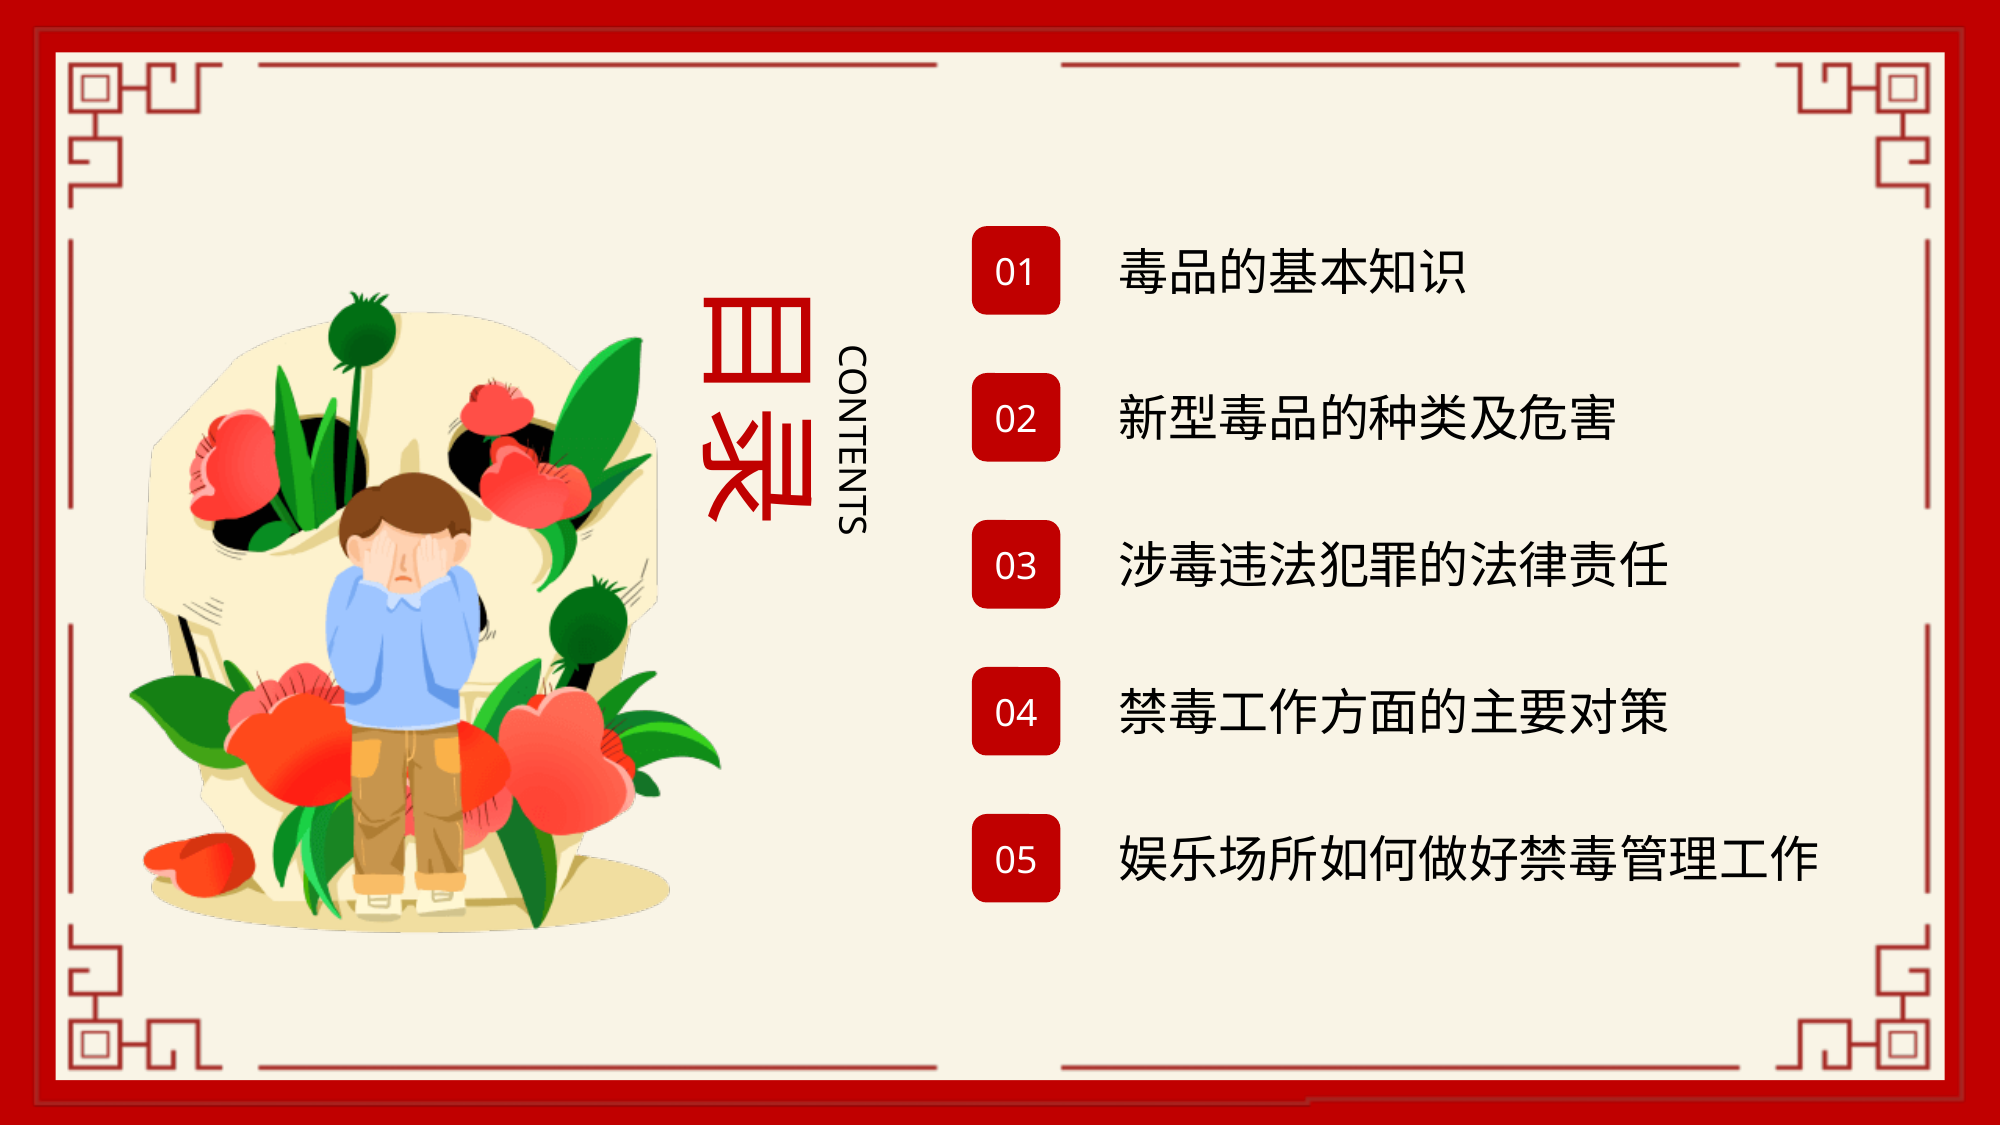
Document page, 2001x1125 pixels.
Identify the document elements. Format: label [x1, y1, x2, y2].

text_box [971, 226, 1485, 315]
text_box [664, 263, 885, 637]
picture [0, 0, 2001, 1125]
text_box [971, 666, 1684, 756]
text_box [971, 813, 1834, 903]
text_box [971, 520, 1684, 609]
text_box [971, 373, 1635, 462]
